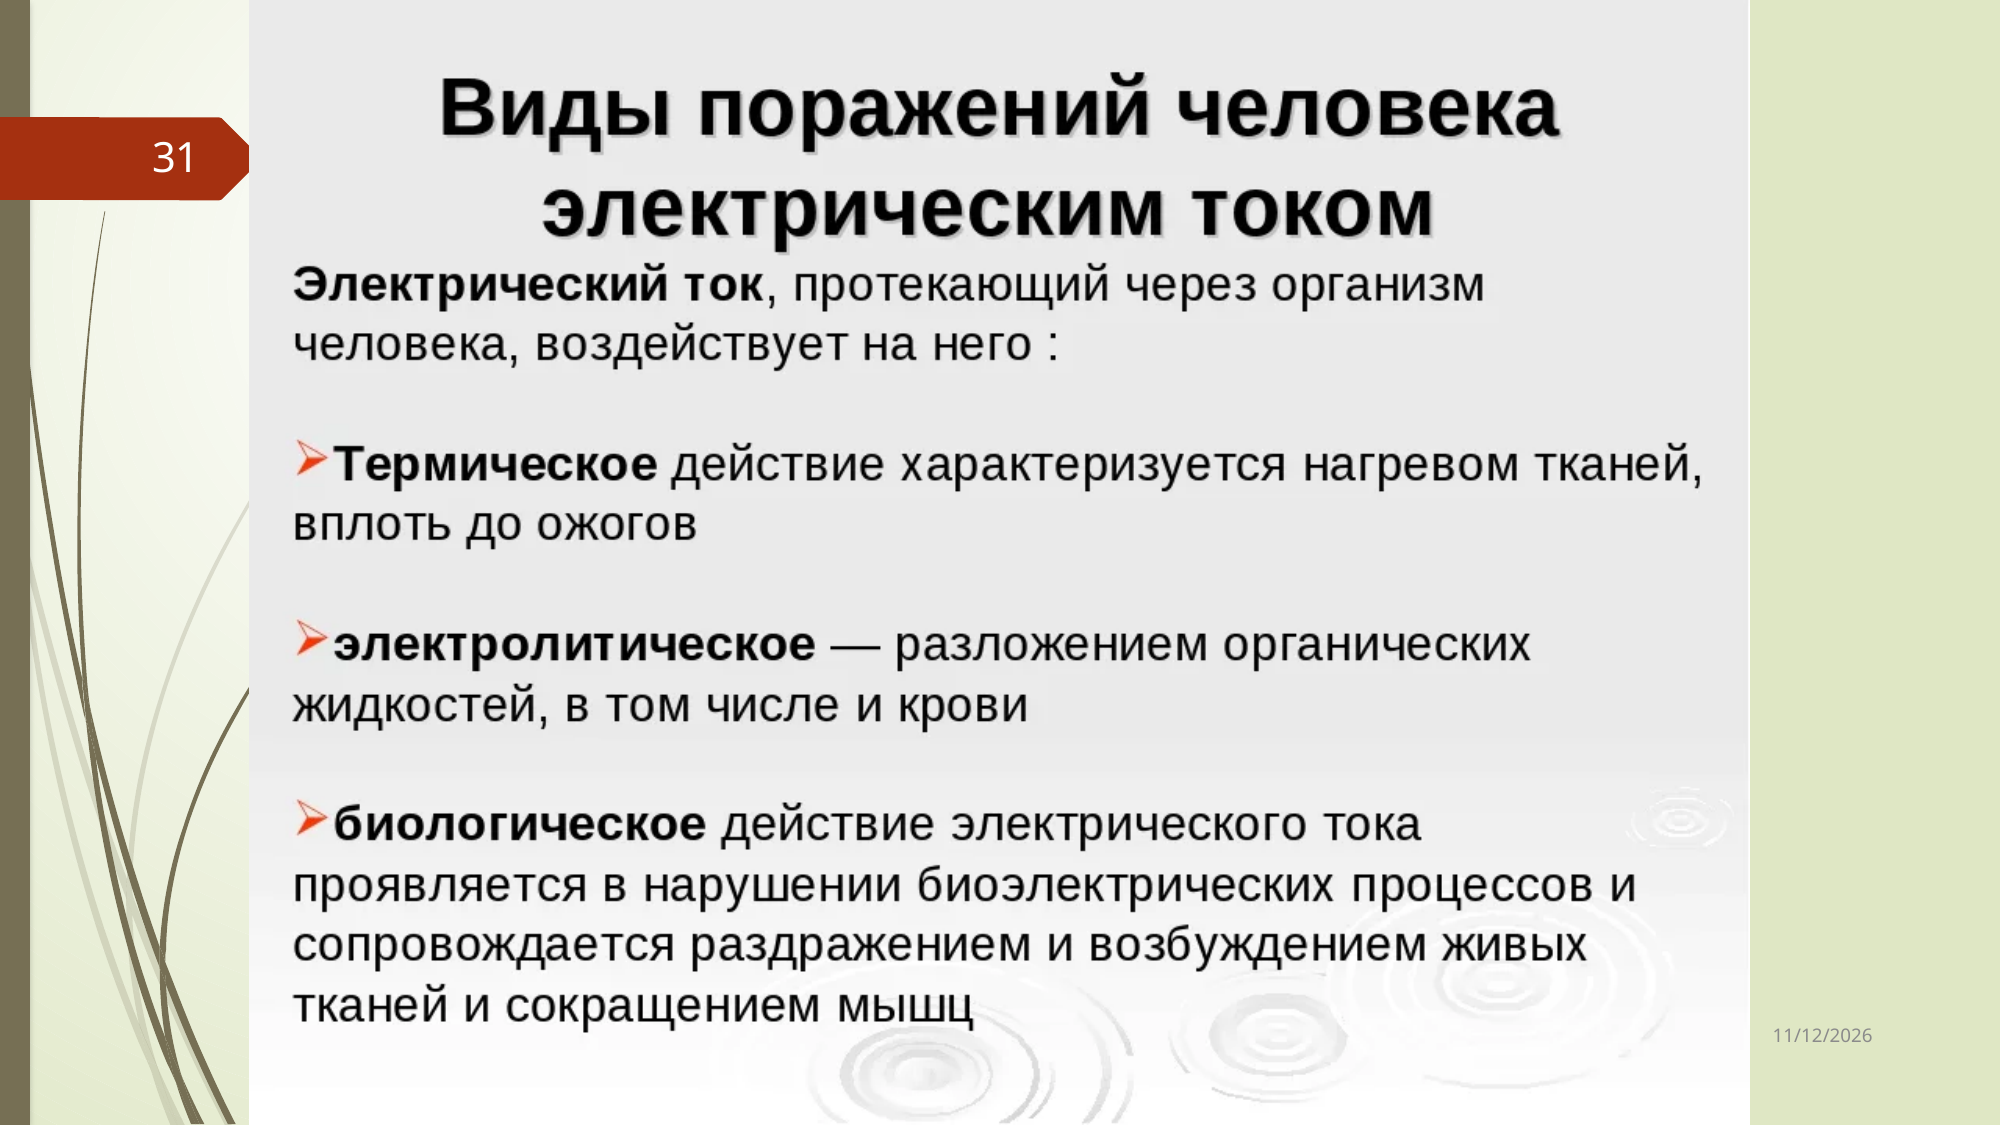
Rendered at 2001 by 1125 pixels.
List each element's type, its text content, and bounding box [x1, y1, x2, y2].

picture [249, 0, 1751, 1125]
slide_number 31 [87, 129, 216, 190]
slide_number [1754, 1005, 1888, 1067]
